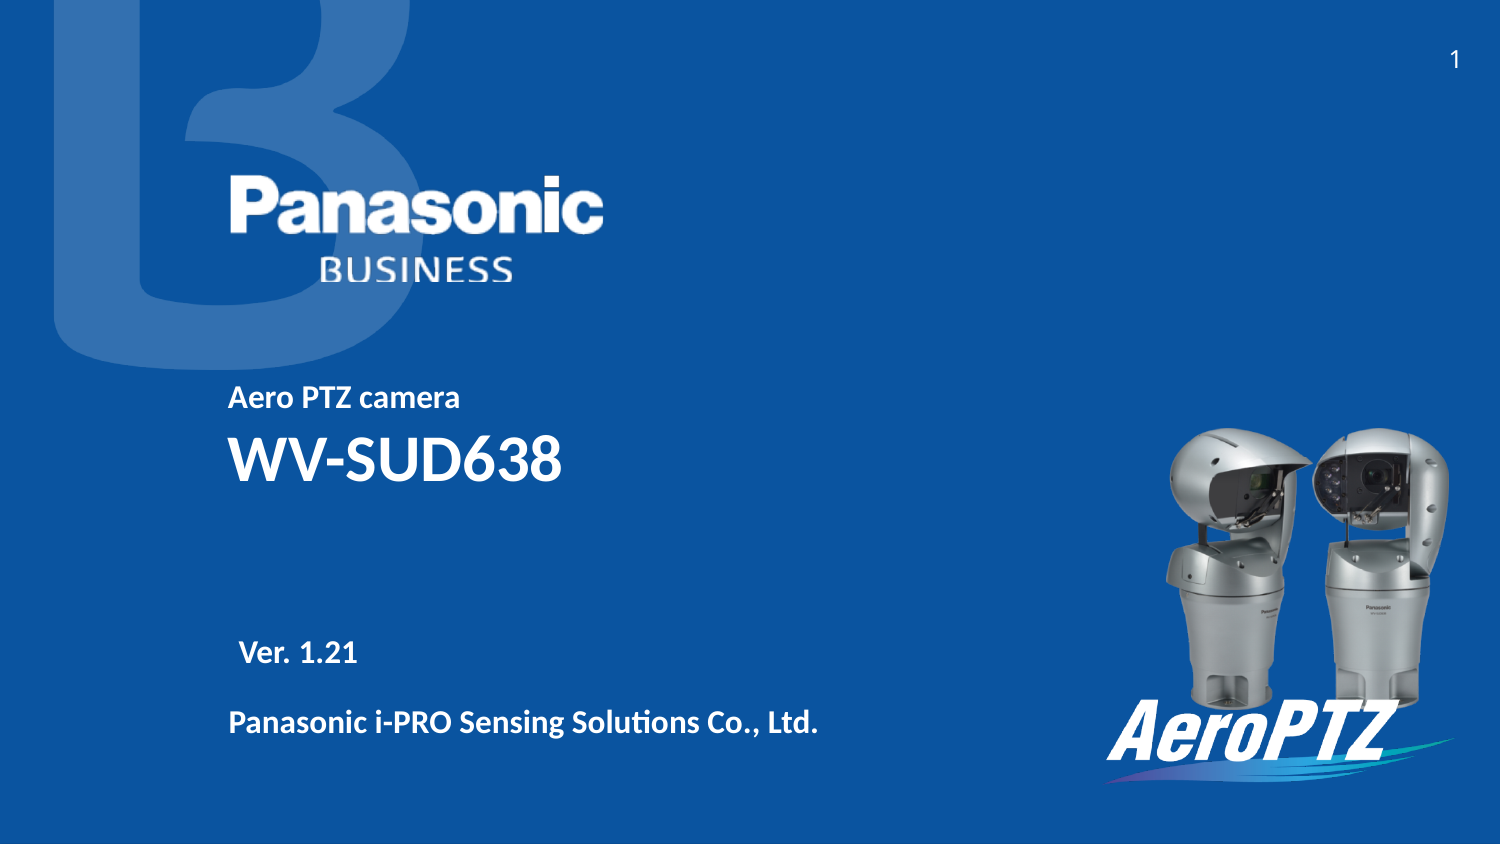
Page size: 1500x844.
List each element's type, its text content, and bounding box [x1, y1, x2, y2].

subtitle Panasonic i-PRO Sensing Solutions Co., Ltd. [213, 692, 913, 756]
text_box Ver. 1.21 [223, 623, 395, 679]
slide_number 1 [1409, 37, 1478, 83]
title Aero PTZ camera WV-SUD638 [213, 367, 1357, 511]
picture [1097, 427, 1459, 796]
